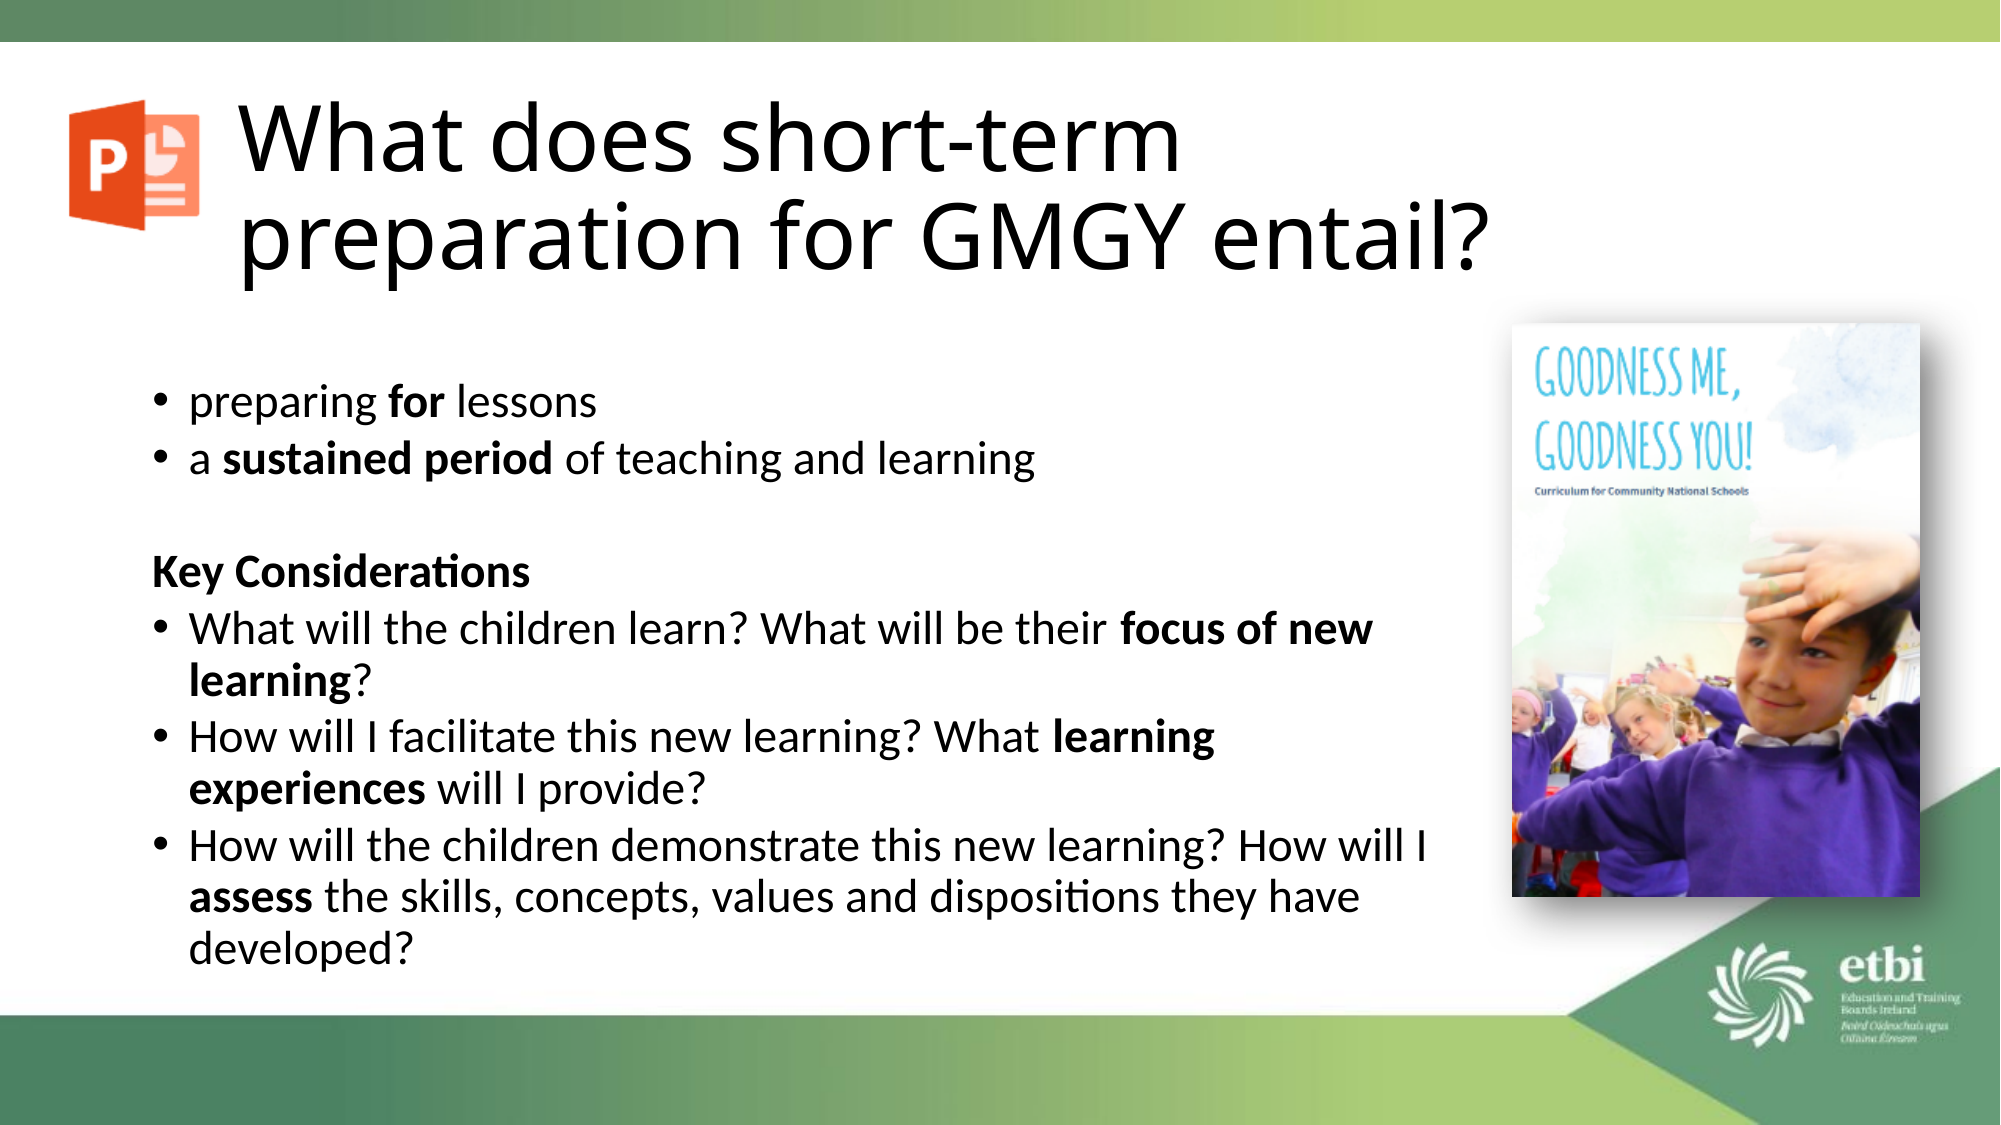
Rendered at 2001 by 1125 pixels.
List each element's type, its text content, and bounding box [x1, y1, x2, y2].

list preparing for lessons a sustained period of teaching and learning Key Considerations What will the children learn? What will be their focus of new learning? How will I facilitate this new learning? What learning experiences will I provide? How will the children demonstrate this new learning? How will I assess the skills, concepts, values and dispositions they have developed? [137, 368, 1477, 1006]
picture [0, 323, 2000, 1125]
picture [0, 0, 2000, 42]
title What does short-term preparation for GMGY entail? [222, 82, 1536, 300]
picture [52, 91, 223, 252]
